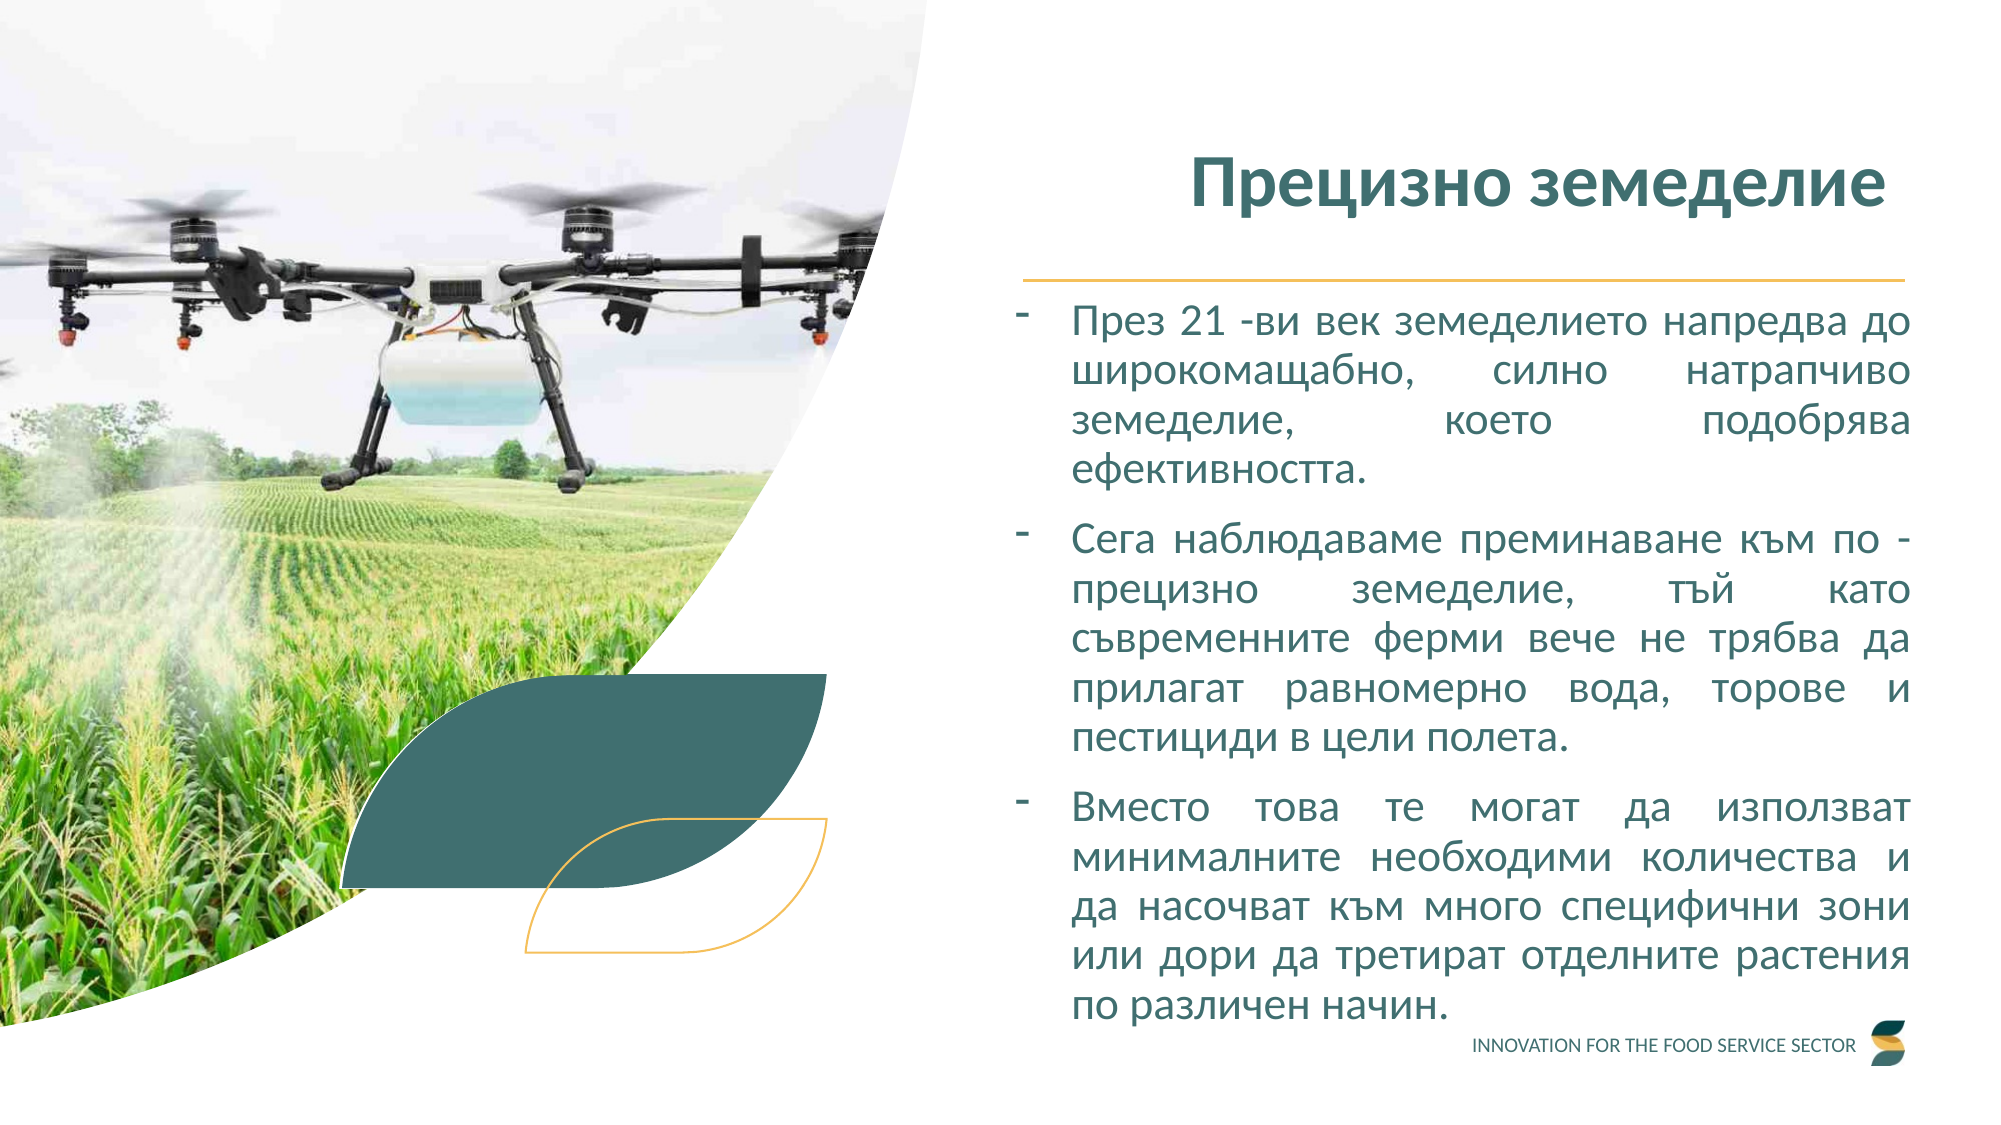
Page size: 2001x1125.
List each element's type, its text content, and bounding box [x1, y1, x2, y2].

list През 21 -ви век земеделието напредва до широкомащабно, силно натрапчиво земеделие, което подобрява ефективността. Сега наблюдаваме преминаване към по -прецизно земеделие, тъй като съвременните ферми вече не трябва да прилагат равномерно вода, торове и пестициди в цели полета. Вместо това те могат да използват минималните необходими количества и да насочват към много специфични зони или дори да третират отделните растения по различен начин. [999, 288, 1927, 1028]
picture [1871, 1028, 1905, 1066]
list Прецизно земеделие [1036, 134, 1903, 249]
picture [0, 0, 927, 1028]
